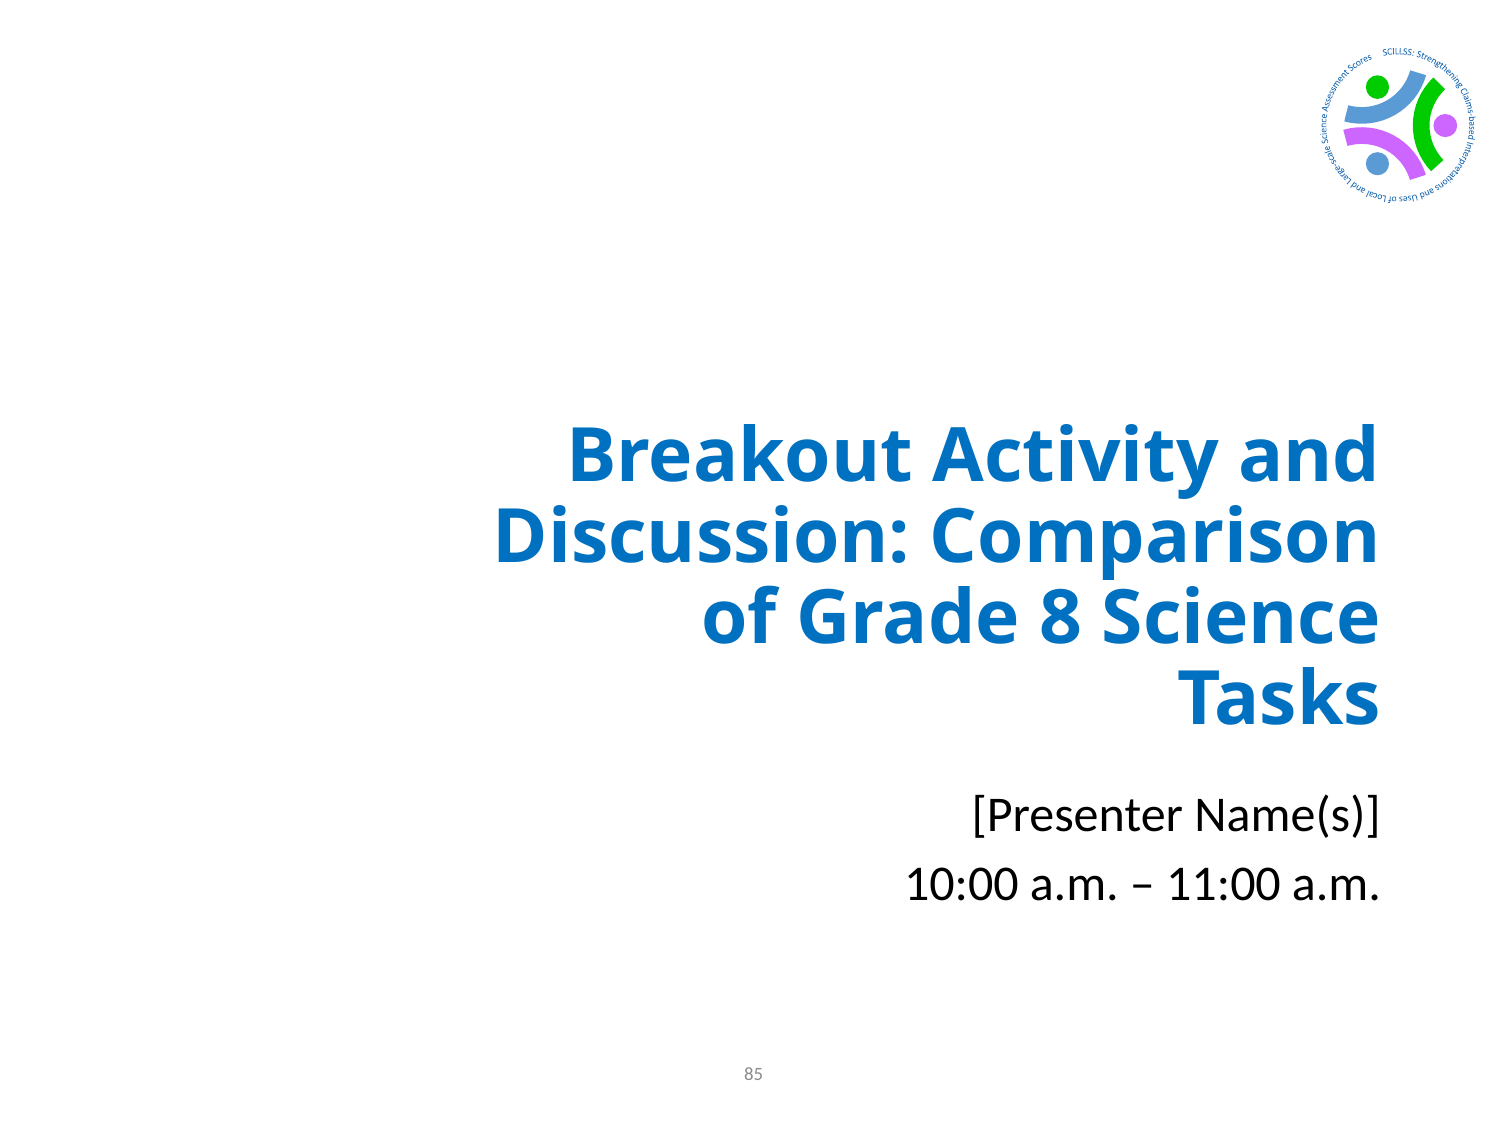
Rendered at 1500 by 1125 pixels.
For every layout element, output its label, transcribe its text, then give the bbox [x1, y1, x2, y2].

text_box [Presenter Name(s)] 10:00 a.m. – 11:00 a.m. [527, 780, 1397, 933]
title Breakout Activity and Discussion: Comparison of Grade 8 Science Tasks [38, 280, 1397, 749]
